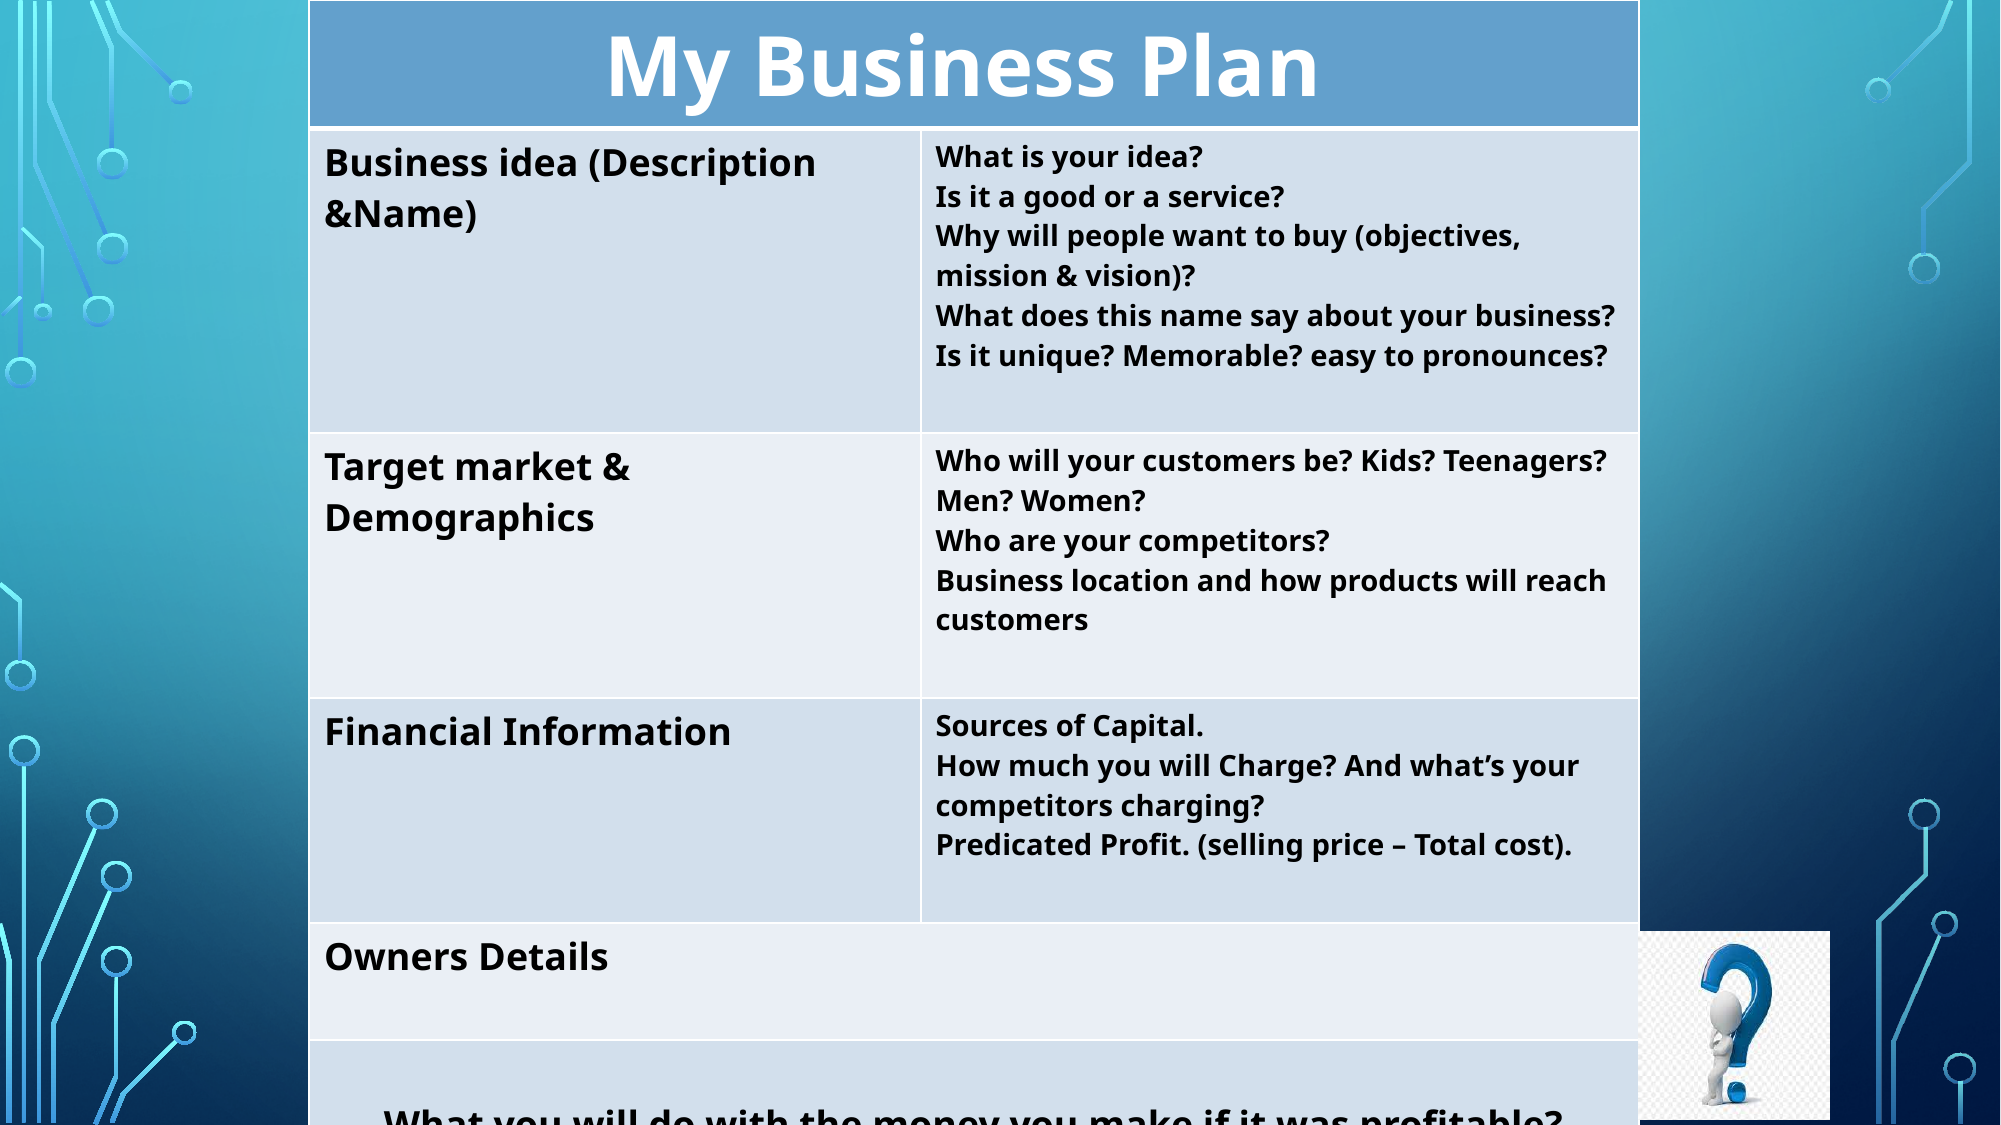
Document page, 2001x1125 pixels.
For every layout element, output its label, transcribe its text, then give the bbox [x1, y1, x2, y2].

table_cell Who will your customers be? Kids? Teenagers? Men? Women? Who are your competitors? Business location and how products will reach customers [922, 434, 1638, 697]
table_cell Owners Details [310, 924, 1638, 1039]
picture [1638, 930, 1831, 1121]
table_cell What you will do with the money you make if it was profitable? Reinvest in the Business? Save it for collage? Donate? [310, 1041, 1638, 1125]
table_cell Sources of Capital. How much you will Charge? And what’s your competitors charging? Predicated Profit. (selling price – Total cost). [922, 699, 1638, 922]
table_cell What is your idea? Is it a good or a service? Why will people want to buy (objectives, mission & vision)? What does this name say about your business? Is it unique? Memorable? easy to pronounces? [922, 131, 1638, 432]
table_cell Business idea (Description &Name) [310, 131, 920, 432]
table_cell Financial Information [310, 699, 920, 922]
table_cell Target market & Demographics [310, 434, 920, 697]
table_header My Business Plan [310, 1, 1638, 126]
